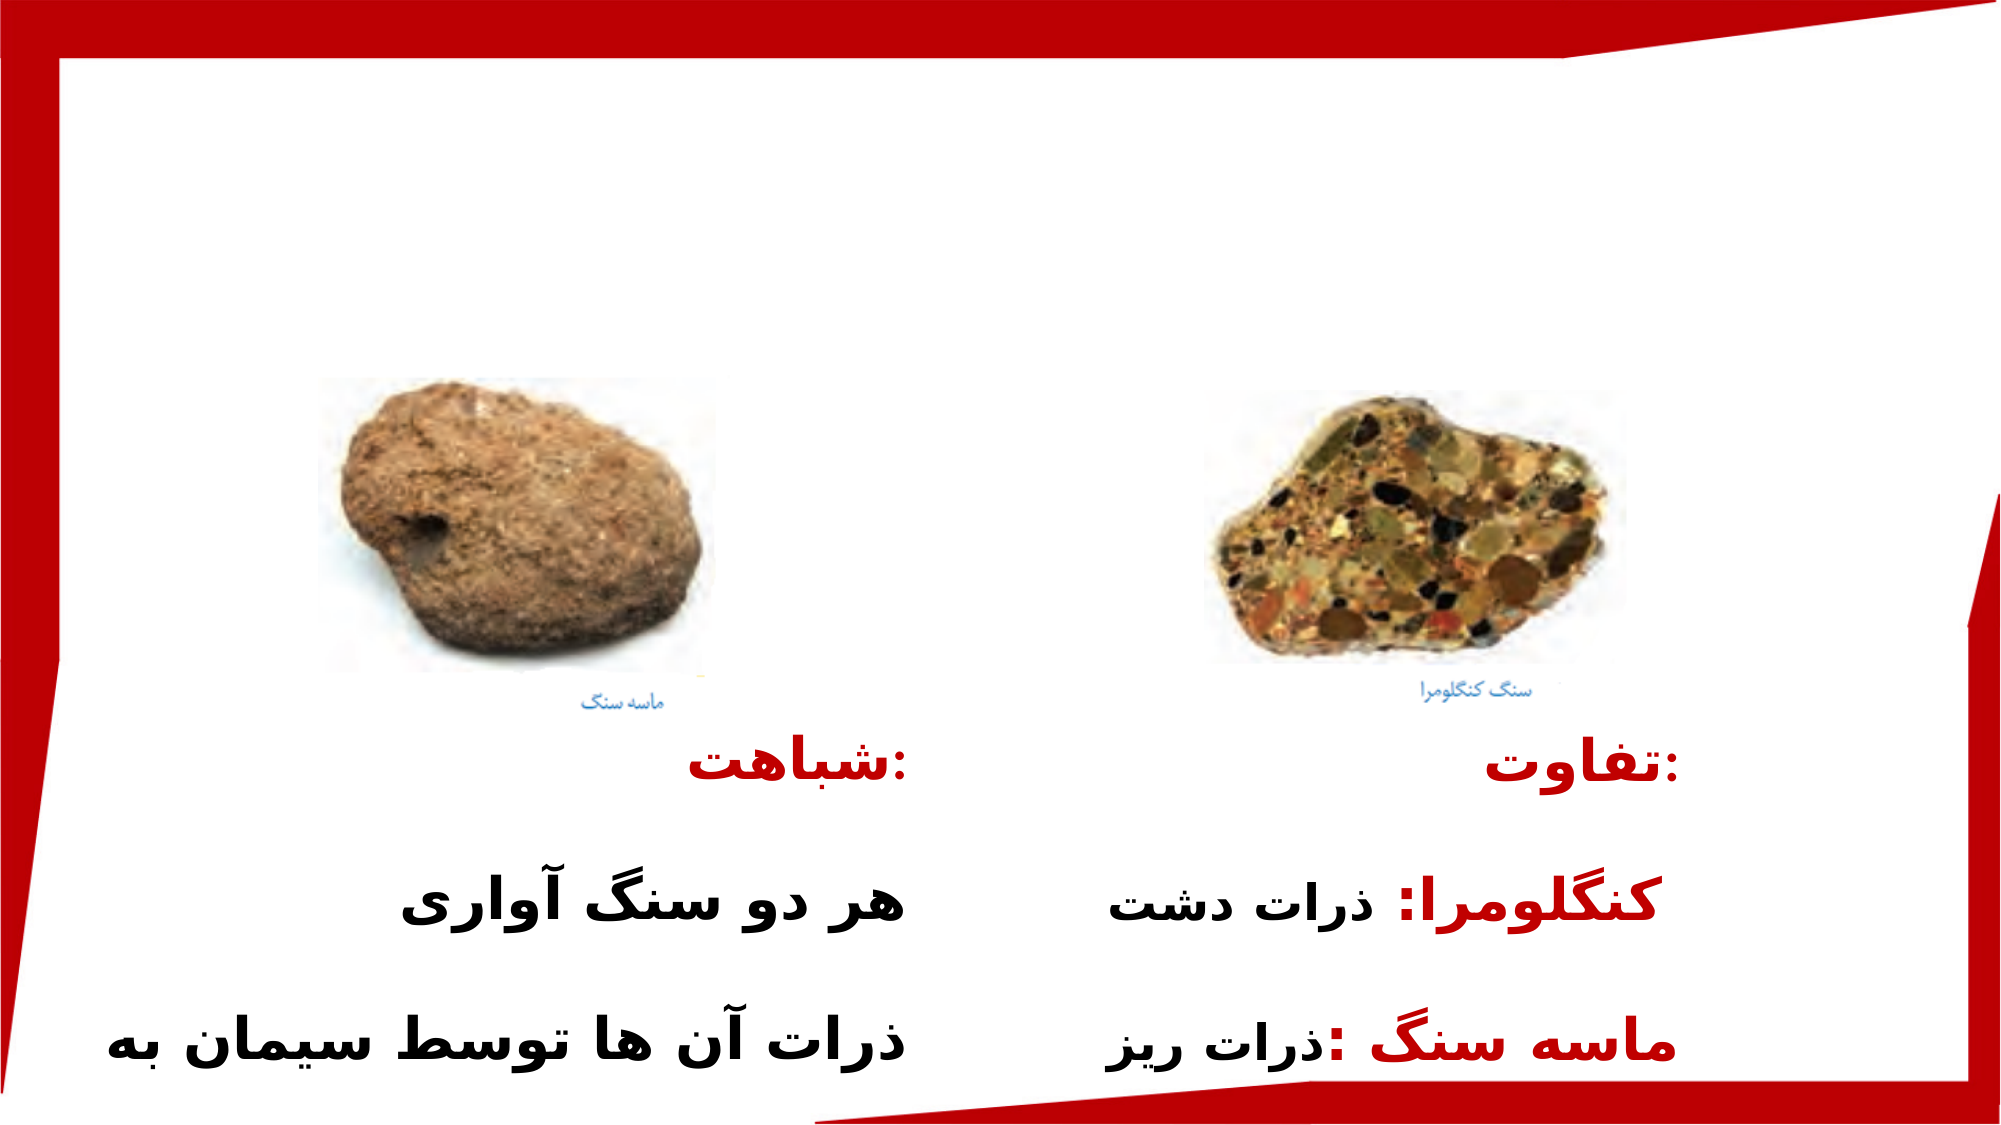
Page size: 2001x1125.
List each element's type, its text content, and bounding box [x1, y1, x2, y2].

picture [0, 0, 2001, 1125]
text_box تفاوت: کنگلومرا: ذرات دشت ماسه سنگ :ذرات ریز [946, 645, 1695, 1080]
text_box شباهت: هر دو سنگ آواری ذرات آن ها توسط سیمان به هم وصل شده [20, 643, 923, 1125]
